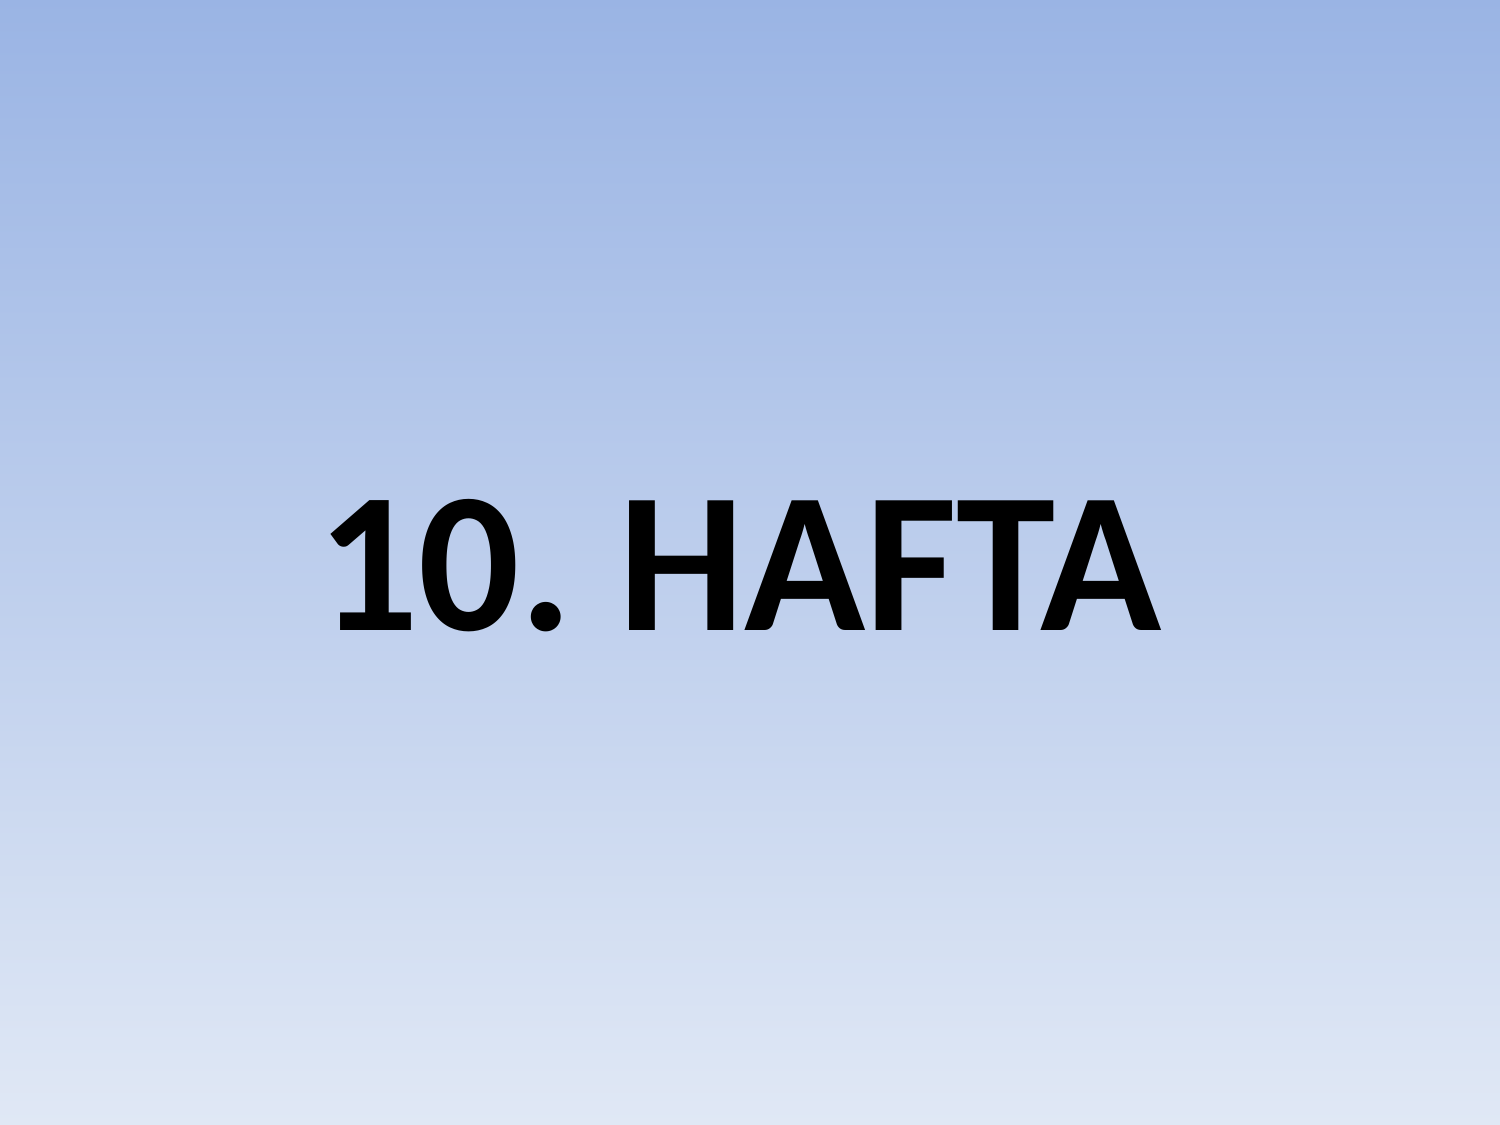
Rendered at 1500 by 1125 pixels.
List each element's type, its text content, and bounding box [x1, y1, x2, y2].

title 10. HAFTA [64, 456, 1415, 644]
